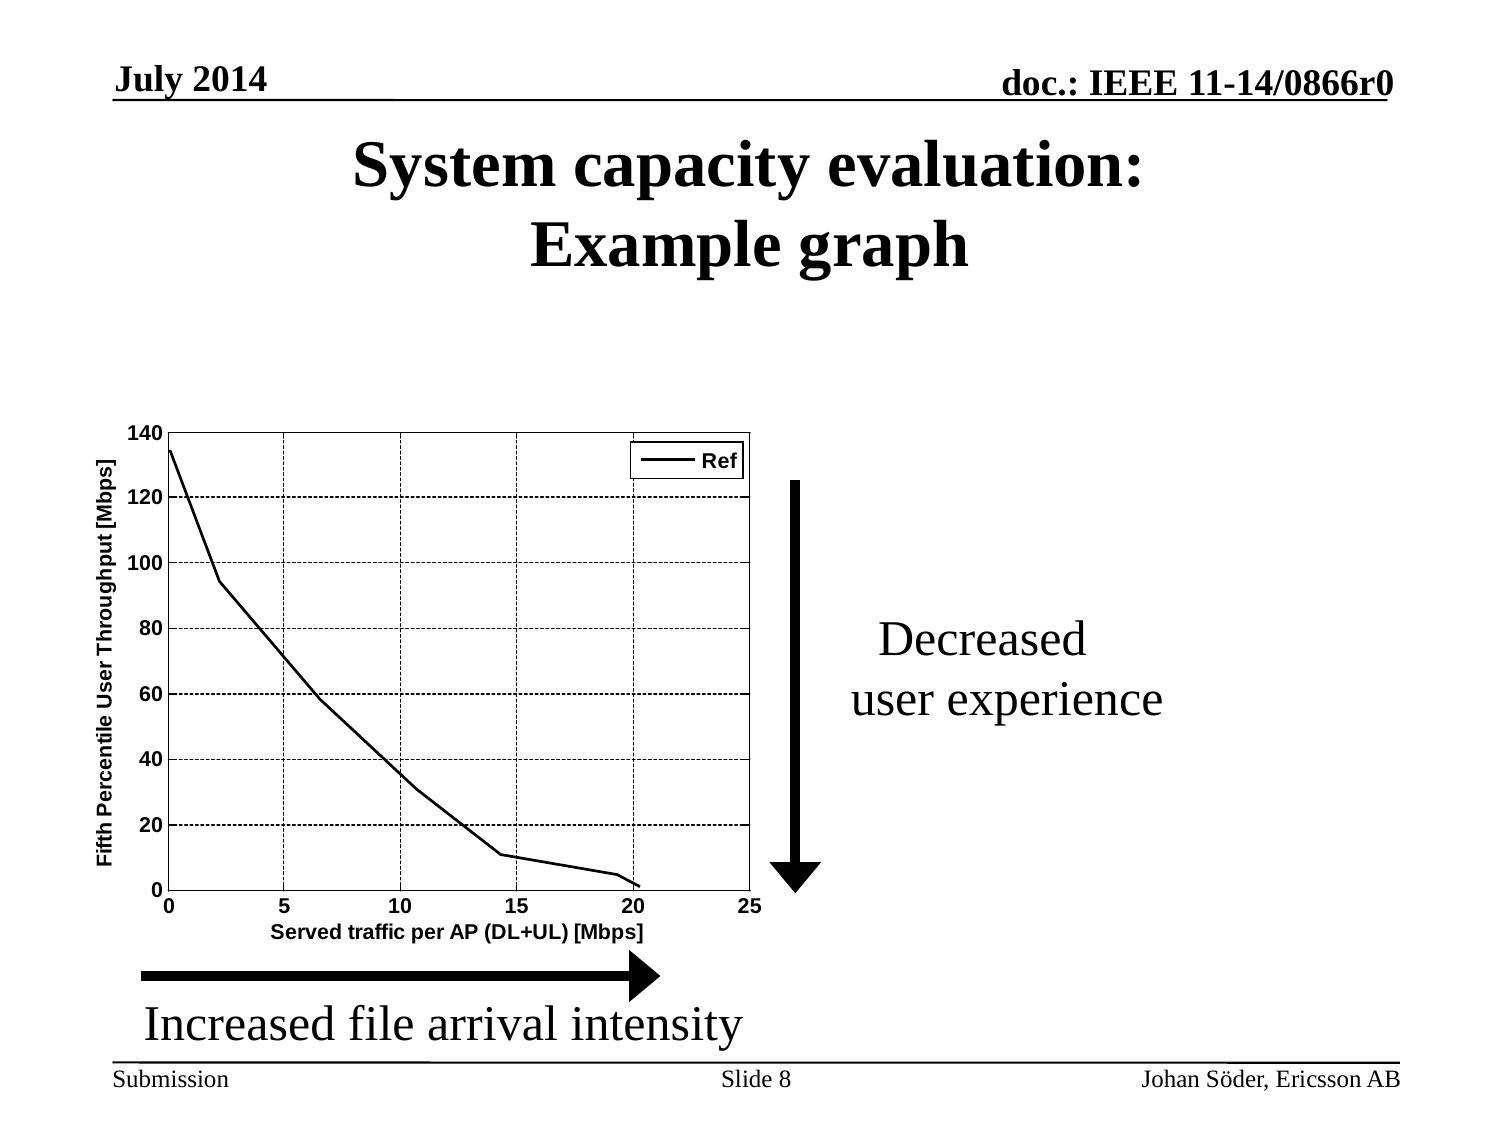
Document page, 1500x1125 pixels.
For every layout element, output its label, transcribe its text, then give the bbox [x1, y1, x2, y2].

text_box Increased file arrival intensity [128, 982, 826, 1058]
title System capacity evaluation: Example graph [112, 112, 1388, 288]
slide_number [114, 54, 423, 100]
slide_number Slide 8 [712, 1061, 800, 1123]
footer Johan Söder, Ericsson AB [878, 1061, 1402, 1093]
picture [70, 389, 821, 953]
text_box Decreased user experience [827, 597, 1187, 733]
